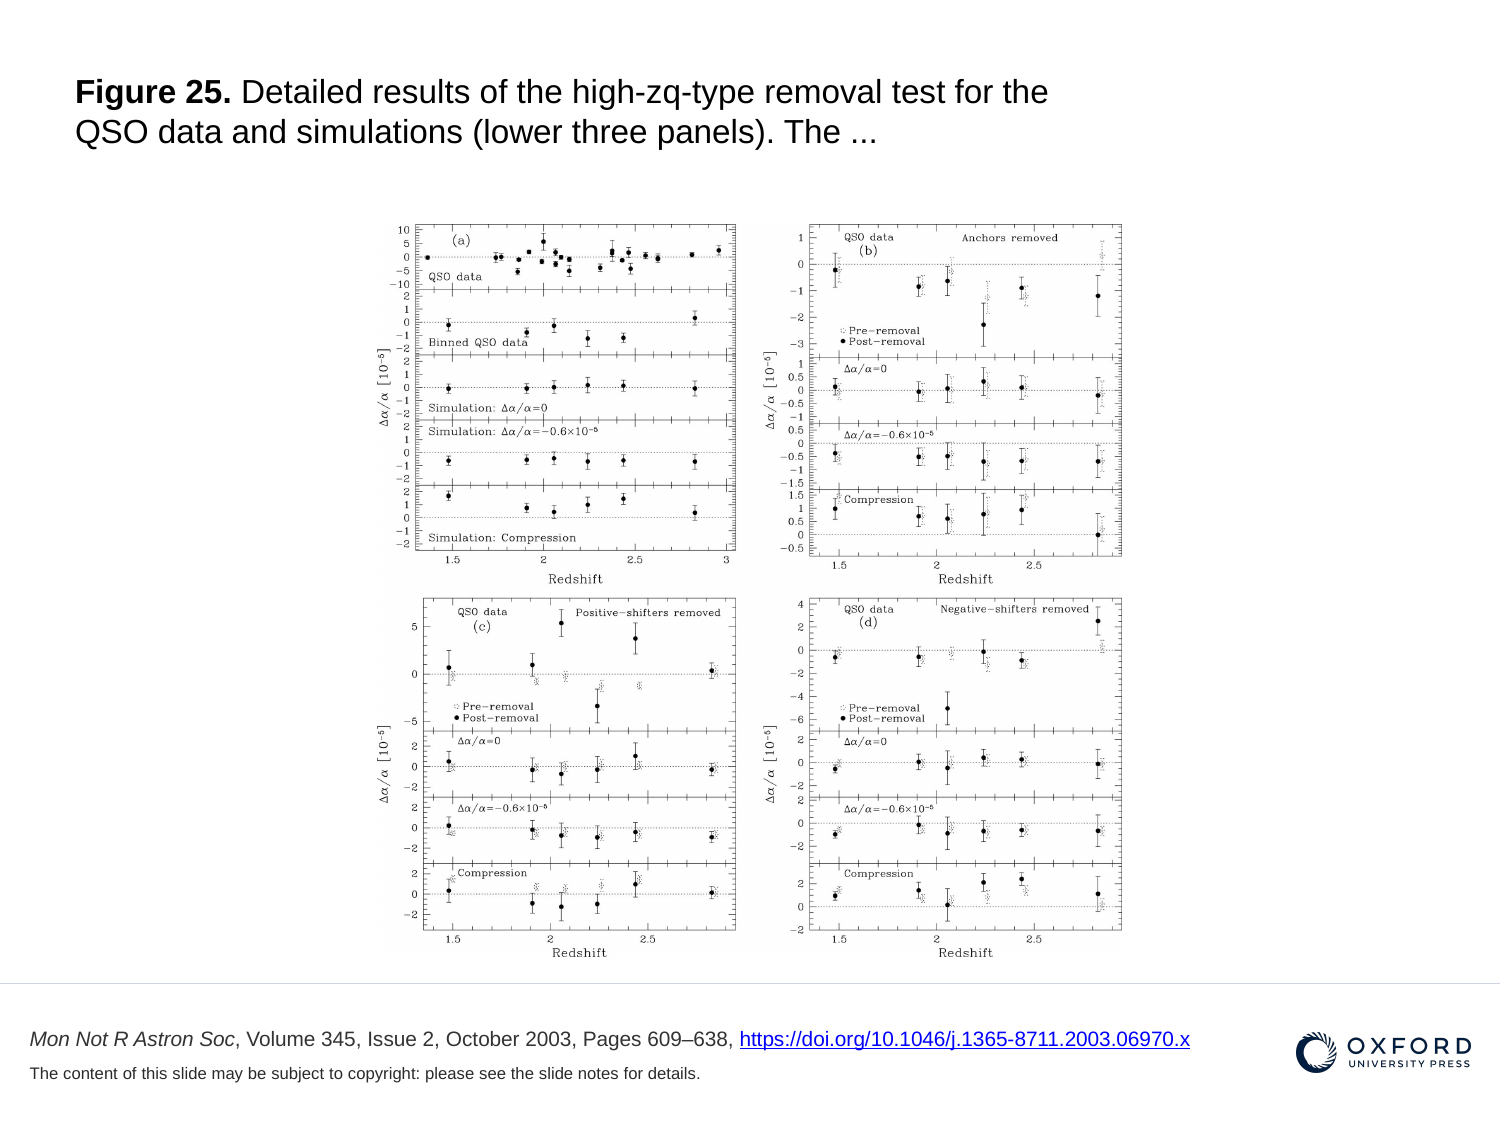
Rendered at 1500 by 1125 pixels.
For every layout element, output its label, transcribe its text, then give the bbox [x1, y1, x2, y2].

footer Mon Not R Astron Soc, Volume 345, Issue 2, October 2003, Pages 609–638, https://doi.org/10.1046/j.1365-8711.2003.06970.x The content of this slide may be subject to copyright: please see the slide notes for details. [0, 983, 1260, 1125]
picture [1296, 1032, 1471, 1073]
title Figure 25. Detailed results of the high-zq-type removal test for the QSO data and simulations (lower three panels). The ... [75, 69, 1078, 171]
picture [377, 224, 1122, 957]
